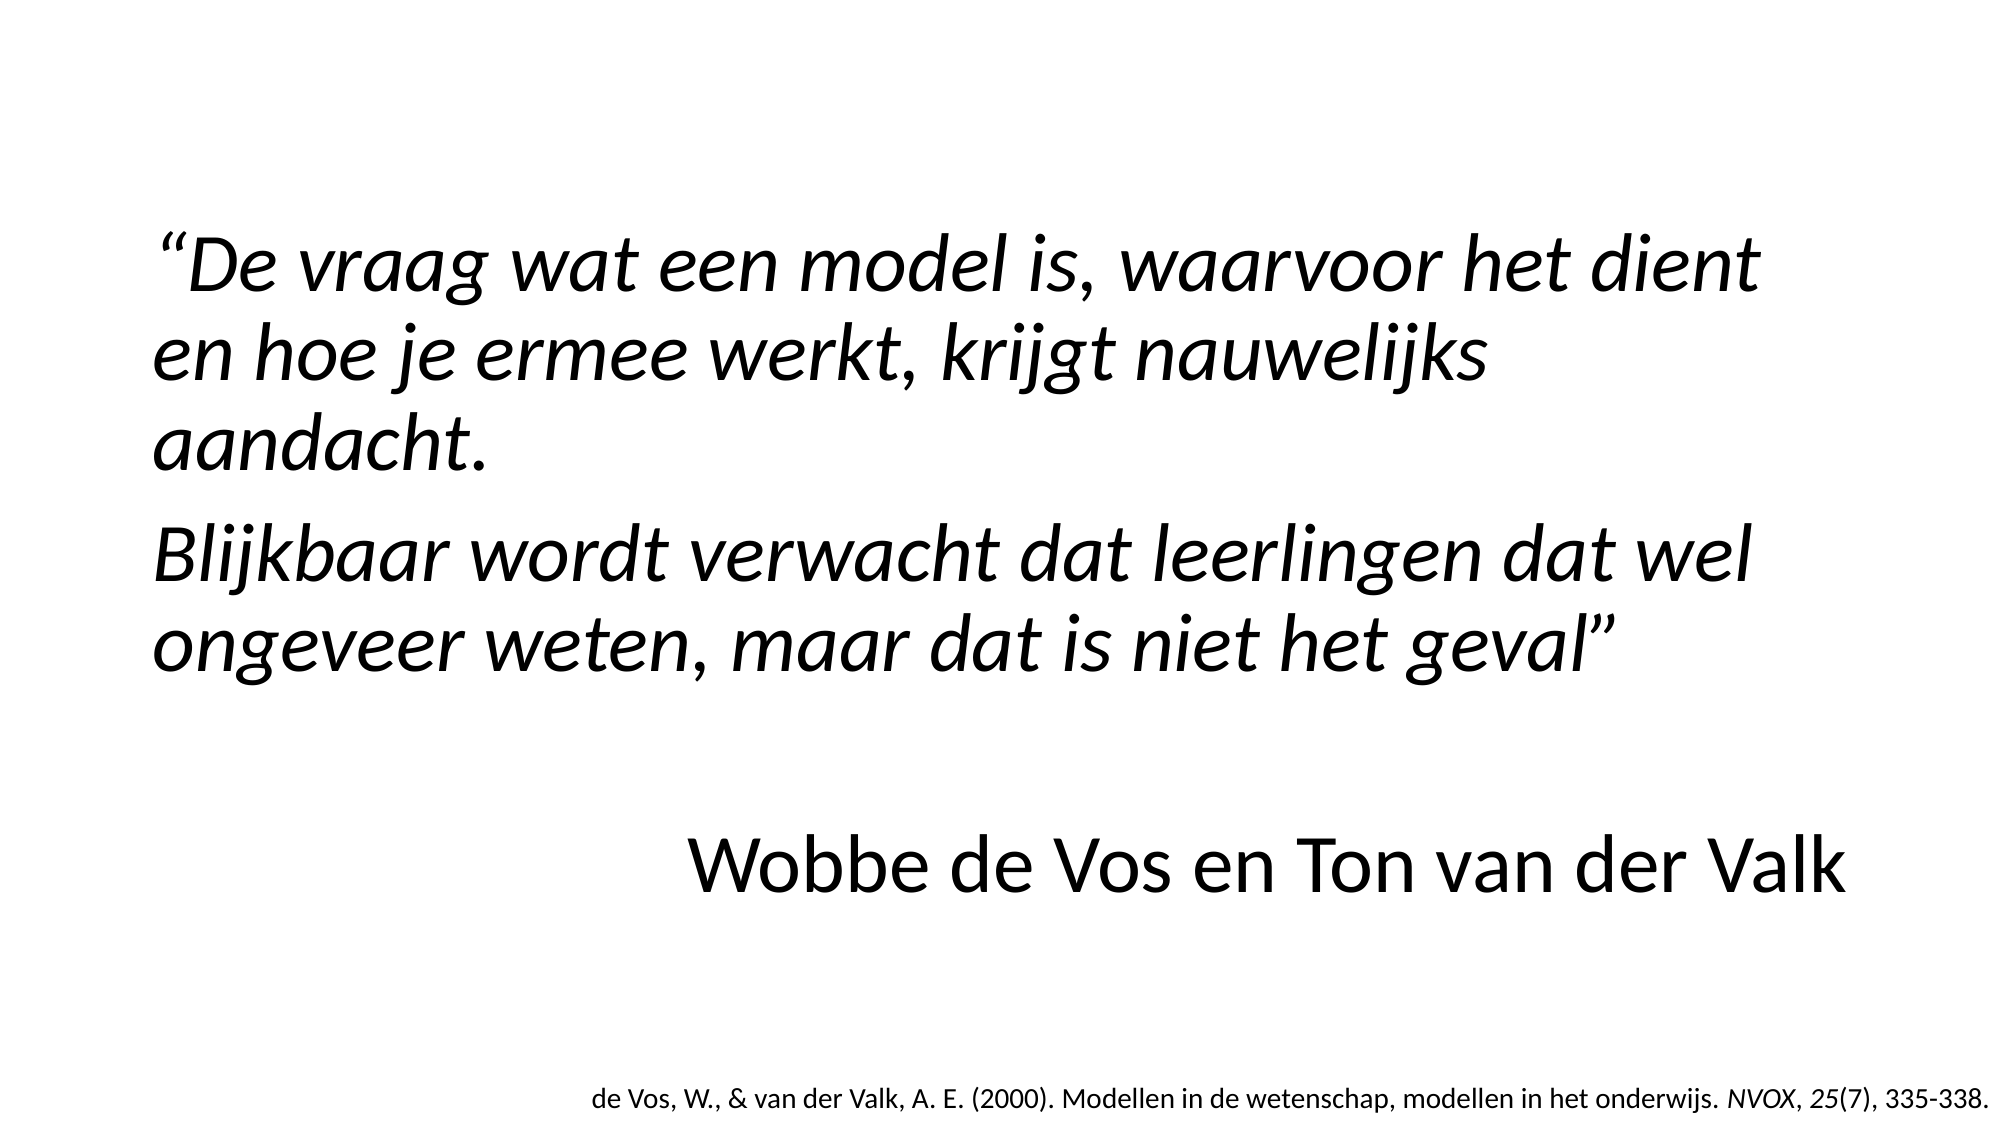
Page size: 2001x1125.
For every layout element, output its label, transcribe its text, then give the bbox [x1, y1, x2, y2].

list “De vraag wat een model is, waarvoor het dient en hoe je ermee werkt, krijgt nauwelijks aandacht. Blijkbaar wordt verwacht dat leerlingen dat wel ongeveer weten, maar dat is niet het geval” Wobbe de Vos en Ton van der Valk [137, 211, 1863, 998]
text_box de Vos, W., & van der Valk, A. E. (2000). Modellen in de wetenschap, modellen in het onderwijs. NVOX, 25(7), 335-338. [576, 1071, 2000, 1122]
